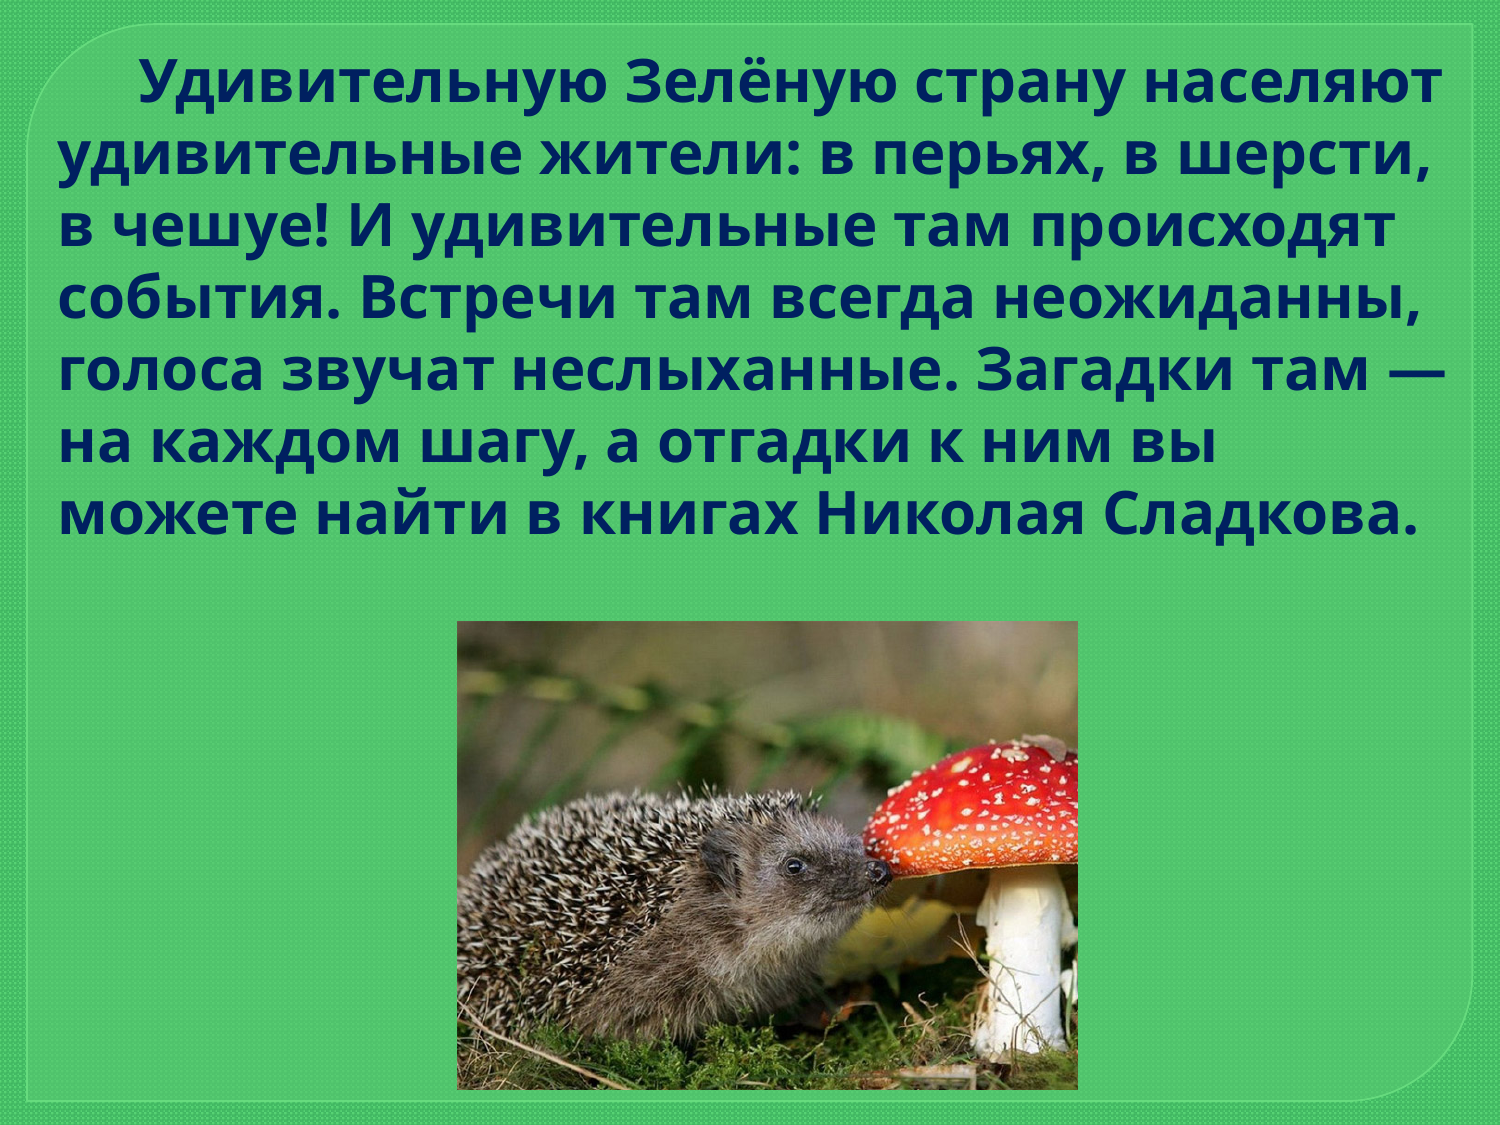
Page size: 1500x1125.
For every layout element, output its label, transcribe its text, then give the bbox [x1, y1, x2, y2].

list Удивительную Зелёную страну населяют удивительные жители: в перьях, в шерсти, в чешуе! И удивительные там происходят события. Встречи там всегда неожиданны, голоса звучат неслыханные. Загадки там — на каждом шагу, а отгадки к ним вы можете найти в книгах Николая Сладкова. [0, 35, 1477, 774]
picture [456, 620, 1078, 1091]
